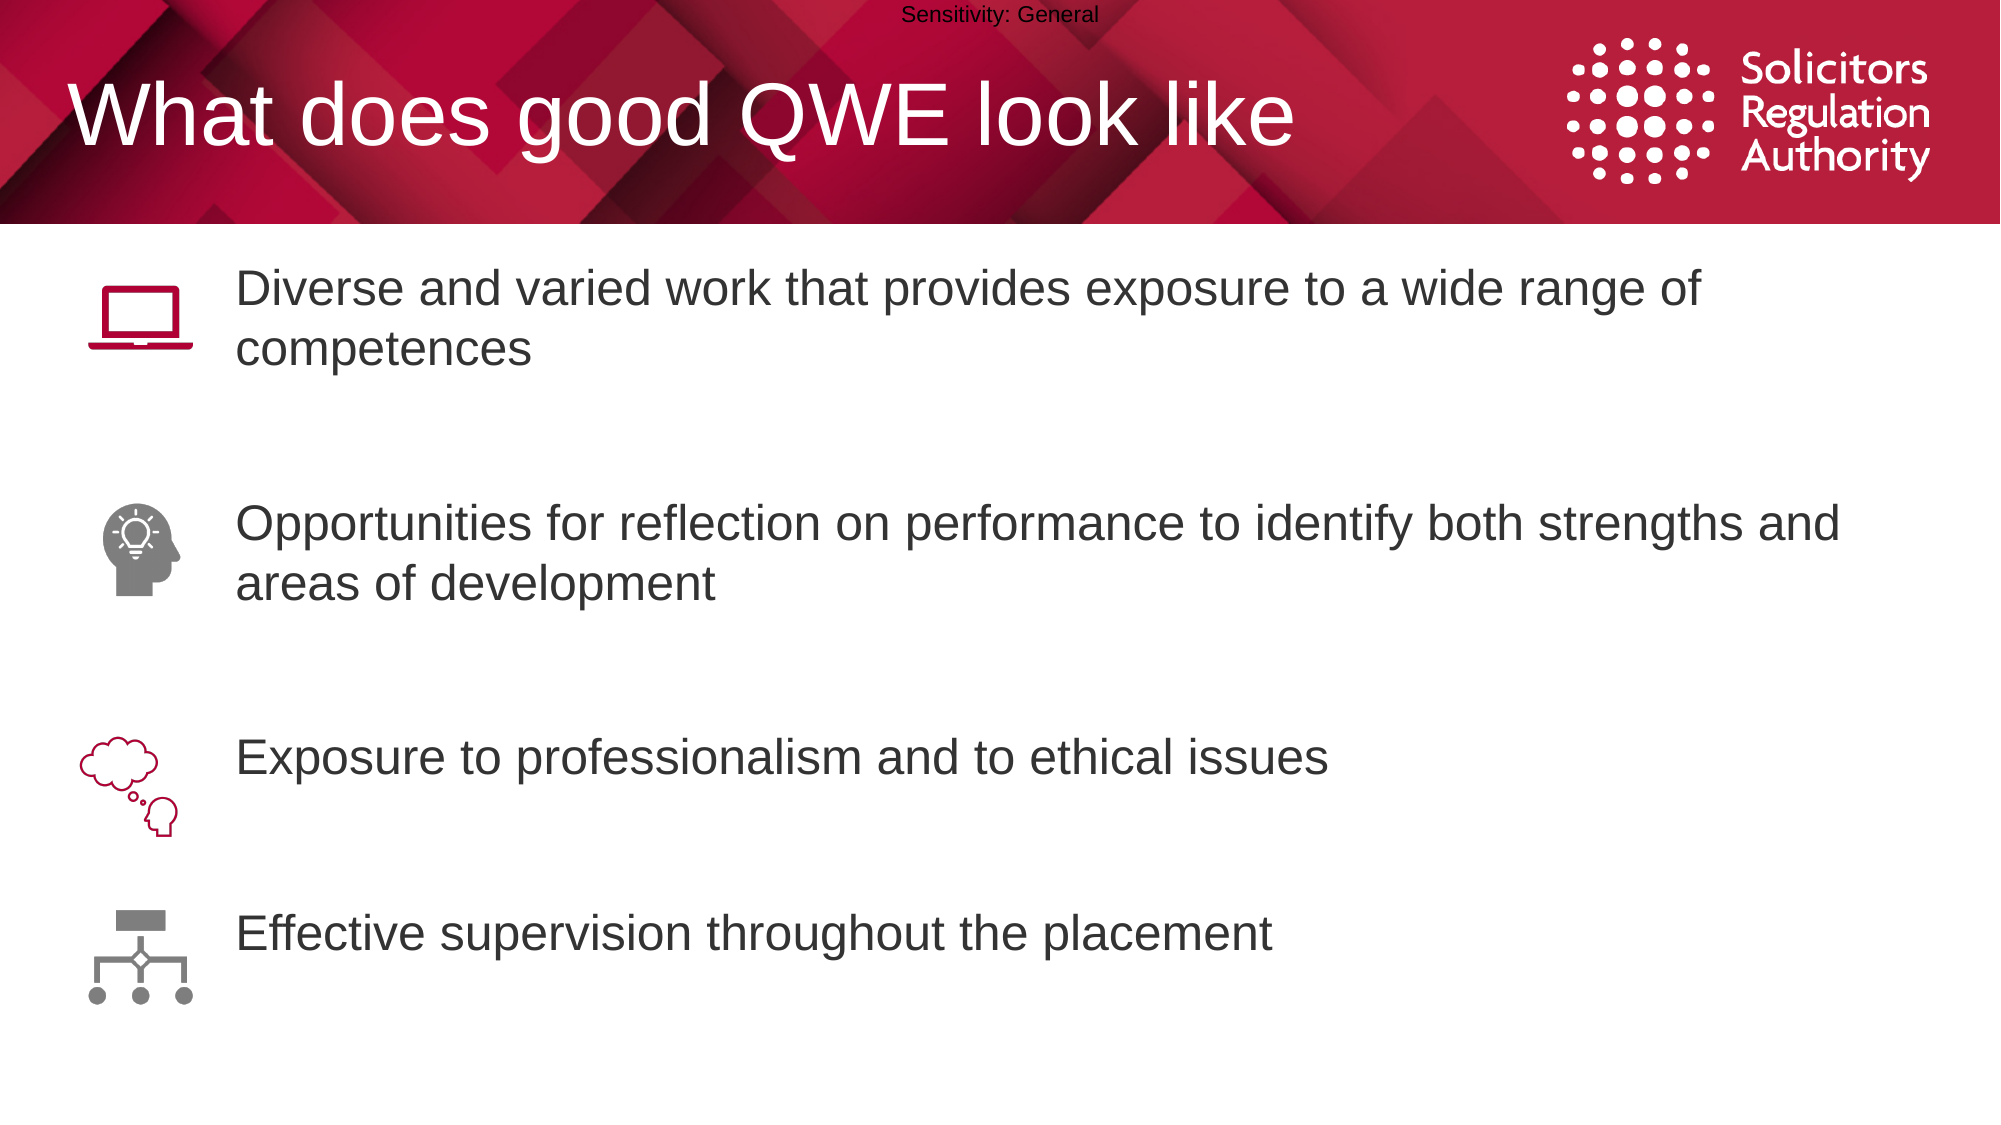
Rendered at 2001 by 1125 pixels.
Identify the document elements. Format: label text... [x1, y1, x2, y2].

picture [0, 0, 2000, 224]
picture [70, 887, 210, 1026]
title What does good QWE look like [51, 15, 1528, 204]
picture [85, 263, 195, 373]
picture [86, 497, 196, 607]
picture [74, 731, 183, 841]
list Diverse and varied work that provides exposure to a wide range of competences Opportunities for reflection on performance to identify both strengths and areas of development Exposure to professionalism and to ethical issues Effective supervision throughout the placement [220, 247, 1859, 1110]
